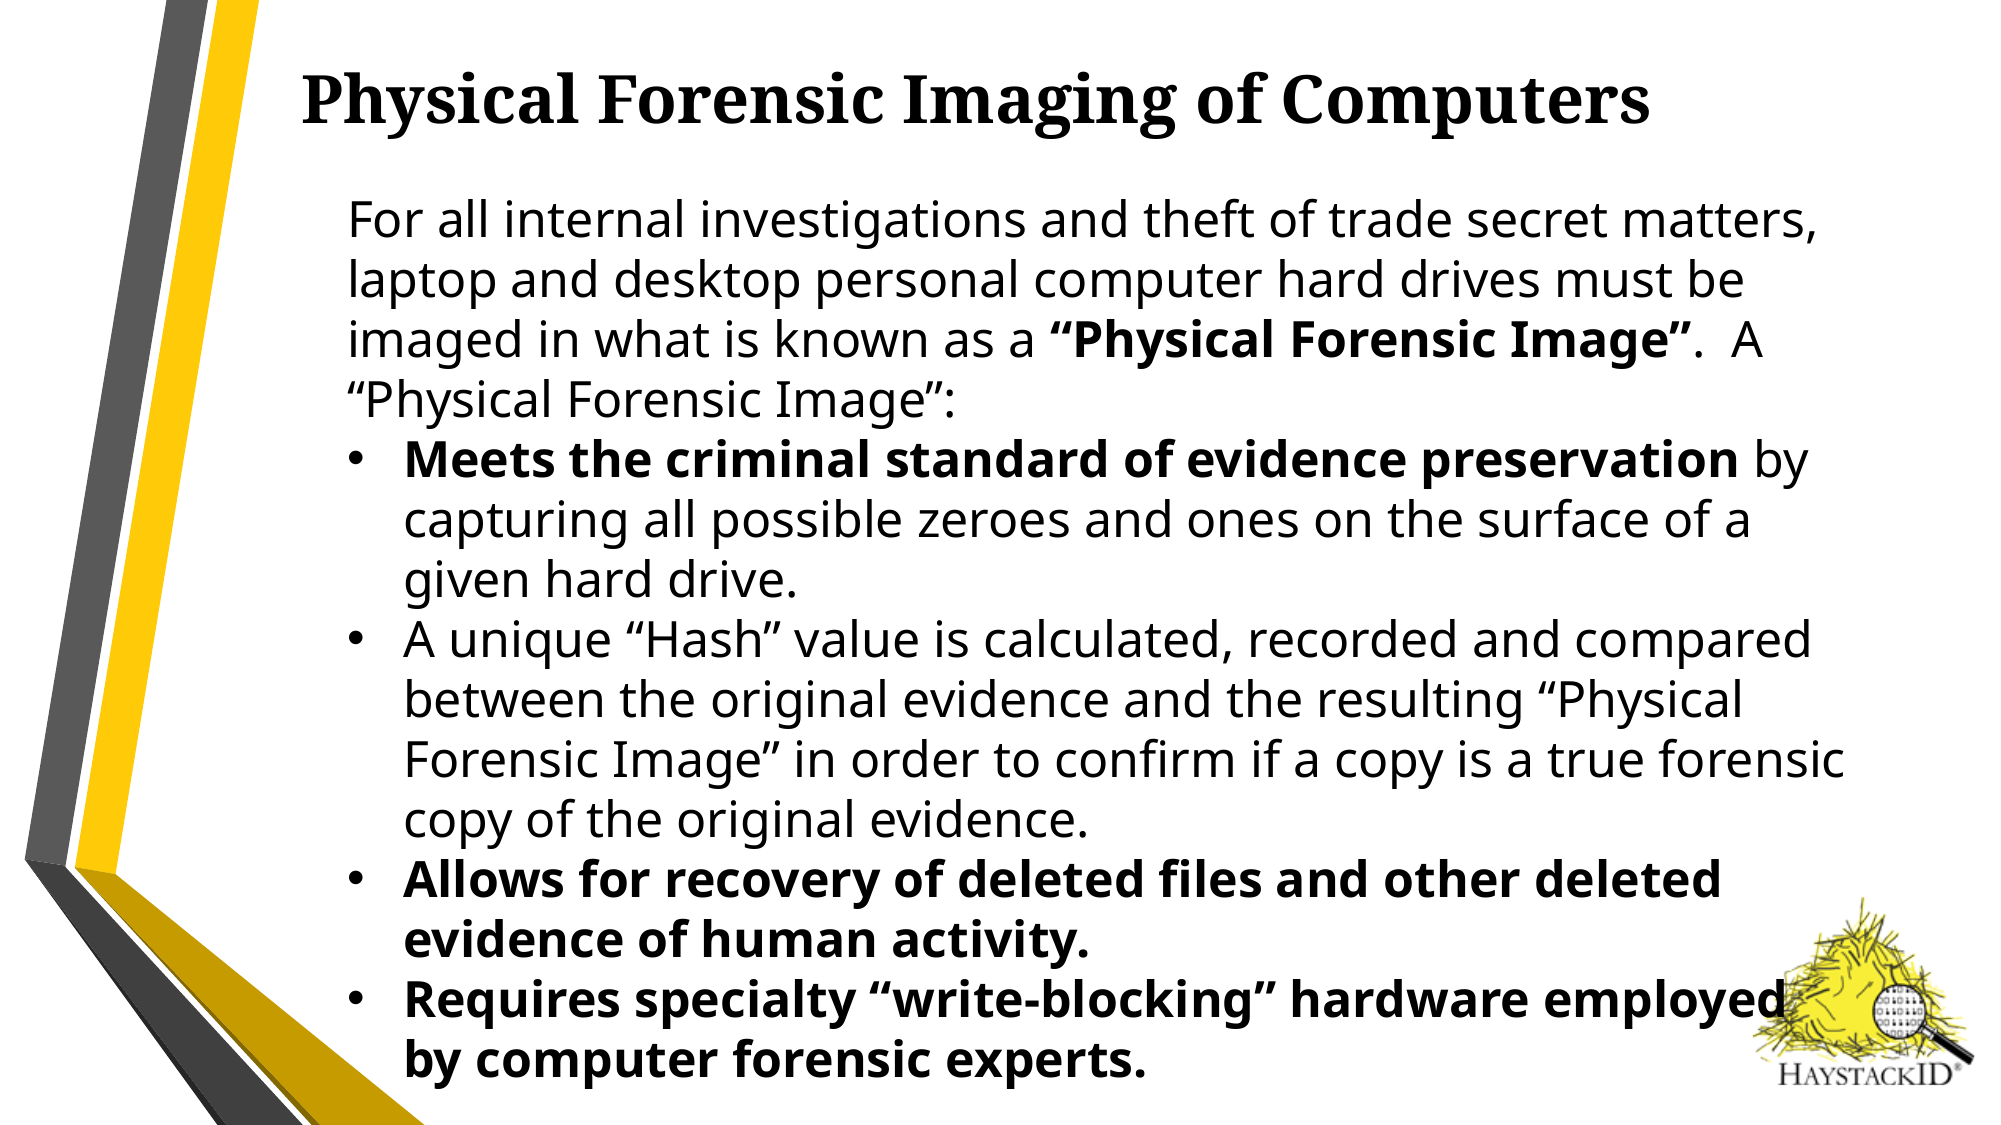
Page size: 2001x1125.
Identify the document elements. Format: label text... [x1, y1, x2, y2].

text_box For all internal investigations and theft of trade secret matters, laptop and desktop personal computer hard drives must be imaged in what is known as a “Physical Forensic Image”. A “Physical Forensic Image”: Meets the criminal standard of evidence preservation by capturing all possible zeroes and ones on the surface of a given hard drive. A unique “Hash” value is calculated, recorded and compared between the original evidence and the resulting “Physical Forensic Image” in order to confirm if a copy is a true forensic copy of the original evidence. Allows for recovery of deleted files and other deleted evidence of human activity. Requires specialty “write-blocking” hardware employed by computer forensic experts. [332, 180, 1874, 1096]
title Physical Forensic Imaging of Computers [277, 32, 1678, 145]
picture [1745, 891, 1981, 1099]
